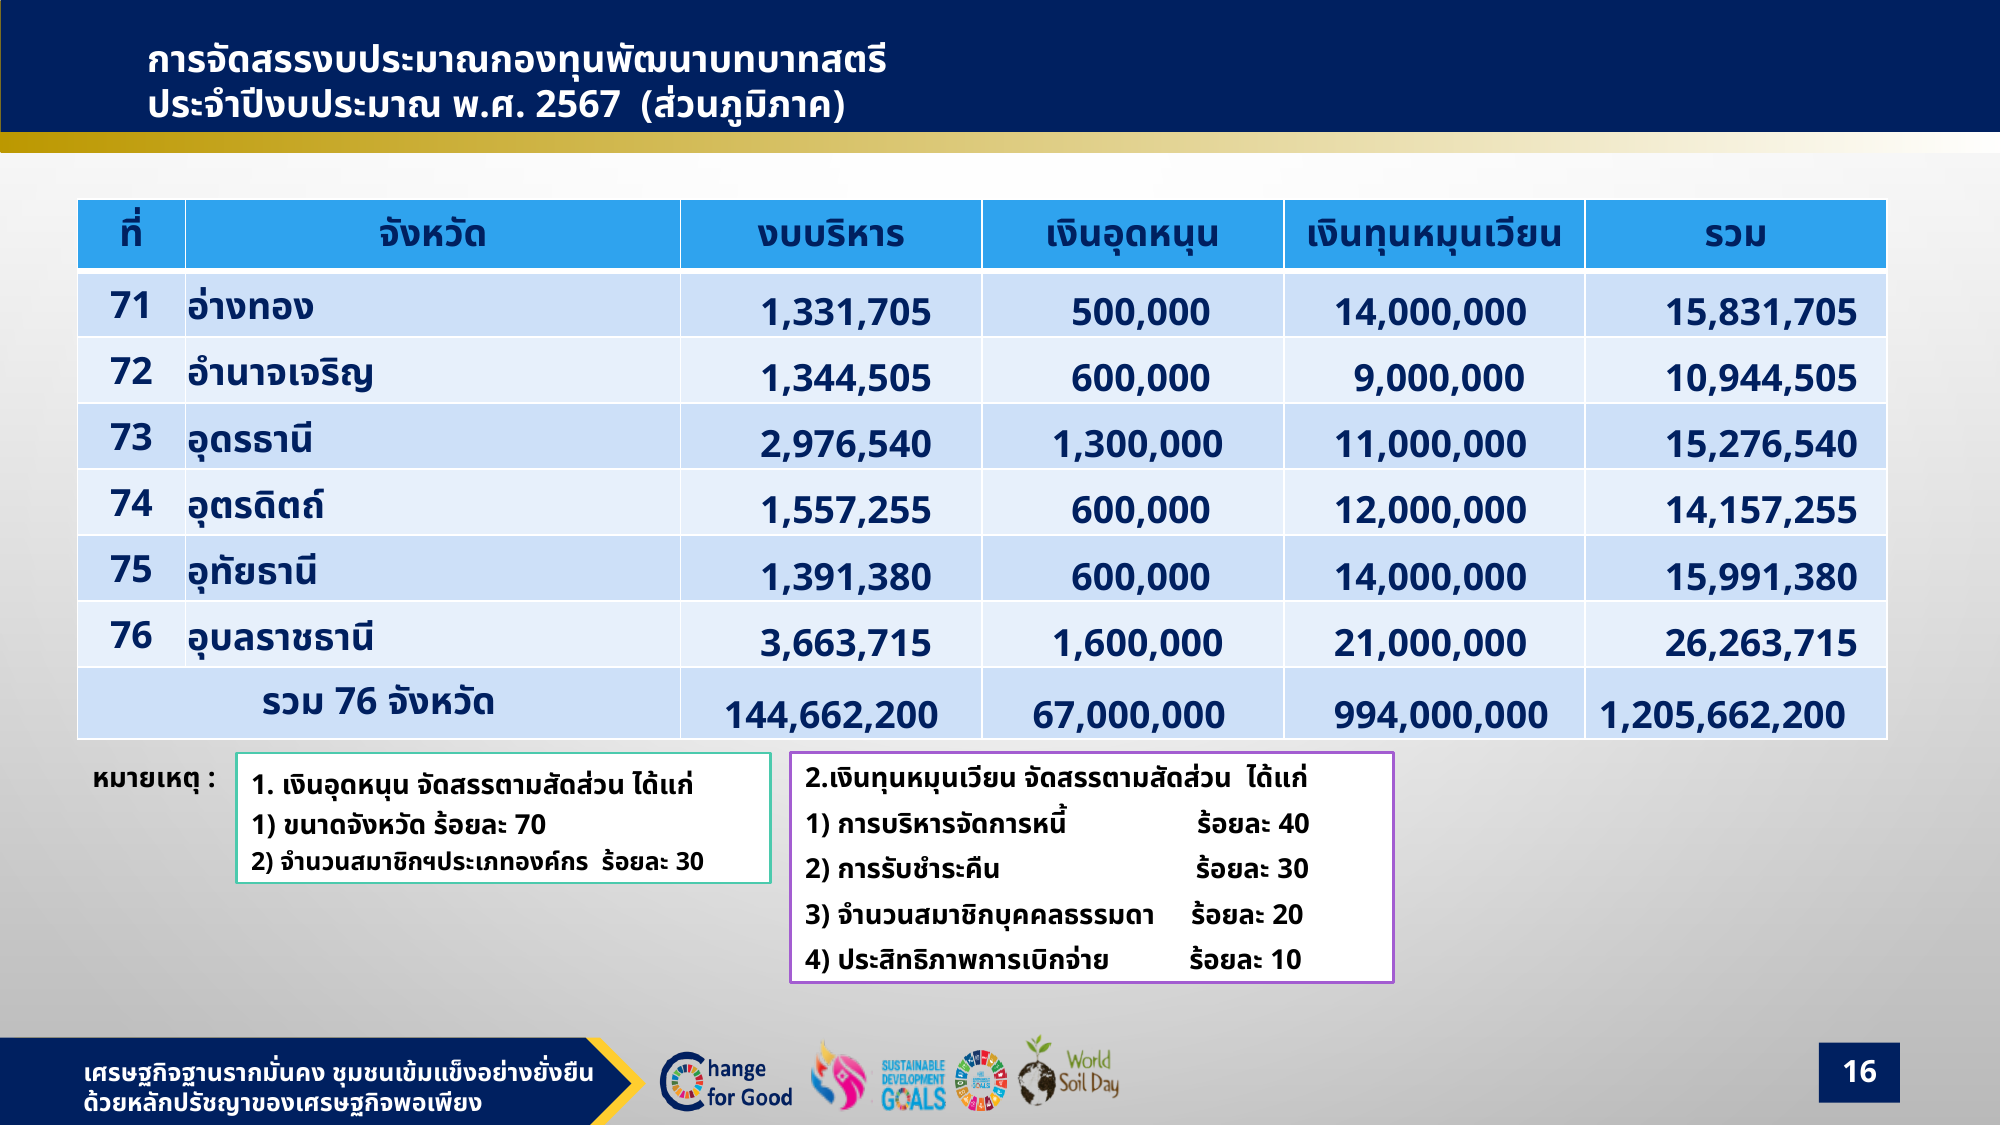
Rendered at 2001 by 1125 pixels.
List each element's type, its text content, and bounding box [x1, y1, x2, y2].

table_cell 71 [78, 274, 185, 336]
table_cell 1,331,705 [681, 274, 981, 336]
table_cell อุบลราชธานี [186, 602, 680, 666]
table_cell อุตรดิตถ์ [186, 470, 680, 534]
table_cell 15,991,380 [1586, 536, 1886, 600]
table_cell 75 [78, 536, 185, 600]
table_cell 15,831,705 [1586, 274, 1886, 336]
table_header รวม [1586, 200, 1886, 268]
table_cell 2,976,540 [681, 404, 981, 468]
table_cell 1,391,380 [681, 536, 981, 600]
table_cell 994,000,000 [1285, 668, 1584, 738]
text_box หมายเหตุ : [77, 752, 259, 801]
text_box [0, 0, 2000, 154]
table_cell รวม 76 จังหวัด [78, 668, 680, 738]
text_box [0, 1030, 1127, 1125]
table_cell 72 [78, 338, 185, 402]
table_cell 26,263,715 [1586, 602, 1886, 666]
table_cell อุดรธานี [186, 404, 680, 468]
table_cell 1,557,255 [681, 470, 981, 534]
table_cell 600,000 [983, 536, 1283, 600]
table_cell 3,663,715 [681, 602, 981, 666]
table_header ที่ [78, 200, 185, 268]
table_cell 11,000,000 [1285, 404, 1584, 468]
table_cell 14,000,000 [1285, 536, 1584, 600]
table_cell อ่างทอง [186, 274, 680, 336]
table_cell 9,000,000 [1285, 338, 1584, 402]
table_cell 67,000,000 [983, 668, 1283, 738]
table_cell 600,000 [983, 470, 1283, 534]
table_cell 1,205,662,200 [1586, 668, 1886, 738]
table_cell 1,344,505 [681, 338, 981, 402]
table_cell 600,000 [983, 338, 1283, 402]
table_cell 500,000 [983, 274, 1283, 336]
table_cell อุทัยธานี [186, 536, 680, 600]
table_cell 14,000,000 [1285, 274, 1584, 336]
table_header เงินอุดหนุน [983, 200, 1283, 268]
table_cell 74 [78, 470, 185, 534]
table_cell 12,000,000 [1285, 470, 1584, 534]
table_cell 14,157,255 [1586, 470, 1886, 534]
text_box 1. เงินอุดหนุน จัดสรรตามสัดส่วน ได้แก่ 1) ขนาดจังหวัด ร้อยละ 70 2) จำนวนสมาชิกฯประเภทองค์กร ร้อยละ 30 [235, 752, 772, 884]
table_cell 144,662,200 [681, 668, 981, 738]
table_cell 1,600,000 [983, 602, 1283, 666]
picture [0, 154, 2000, 1125]
table_cell 76 [78, 602, 185, 666]
table_cell อำนาจเจริญ [186, 338, 680, 402]
table_cell 15,276,540 [1586, 404, 1886, 468]
table_cell 10,944,505 [1586, 338, 1886, 402]
table_header จังหวัด [186, 200, 680, 268]
table_cell 21,000,000 [1285, 602, 1584, 666]
table_cell 1,300,000 [983, 404, 1283, 468]
table_header งบบริหาร [681, 200, 981, 268]
text_box 2.เงินทุนหมุนเวียน จัดสรรตามสัดส่วน ได้แก่ 1) การบริหารจัดการหนี้ ร้อยละ 40 2) การรับชำระคืน ร้อยละ 30 3) จำนวนสมาชิกบุคคลธรรมดา ร้อยละ 20 4) ประสิทธิภาพการเบิกจ่าย ร้อยละ 10 [789, 751, 1395, 984]
text_box 16 [1818, 1042, 1900, 1103]
table_header เงินทุนหมุนเวียน [1285, 200, 1584, 268]
table_cell 73 [78, 404, 185, 468]
